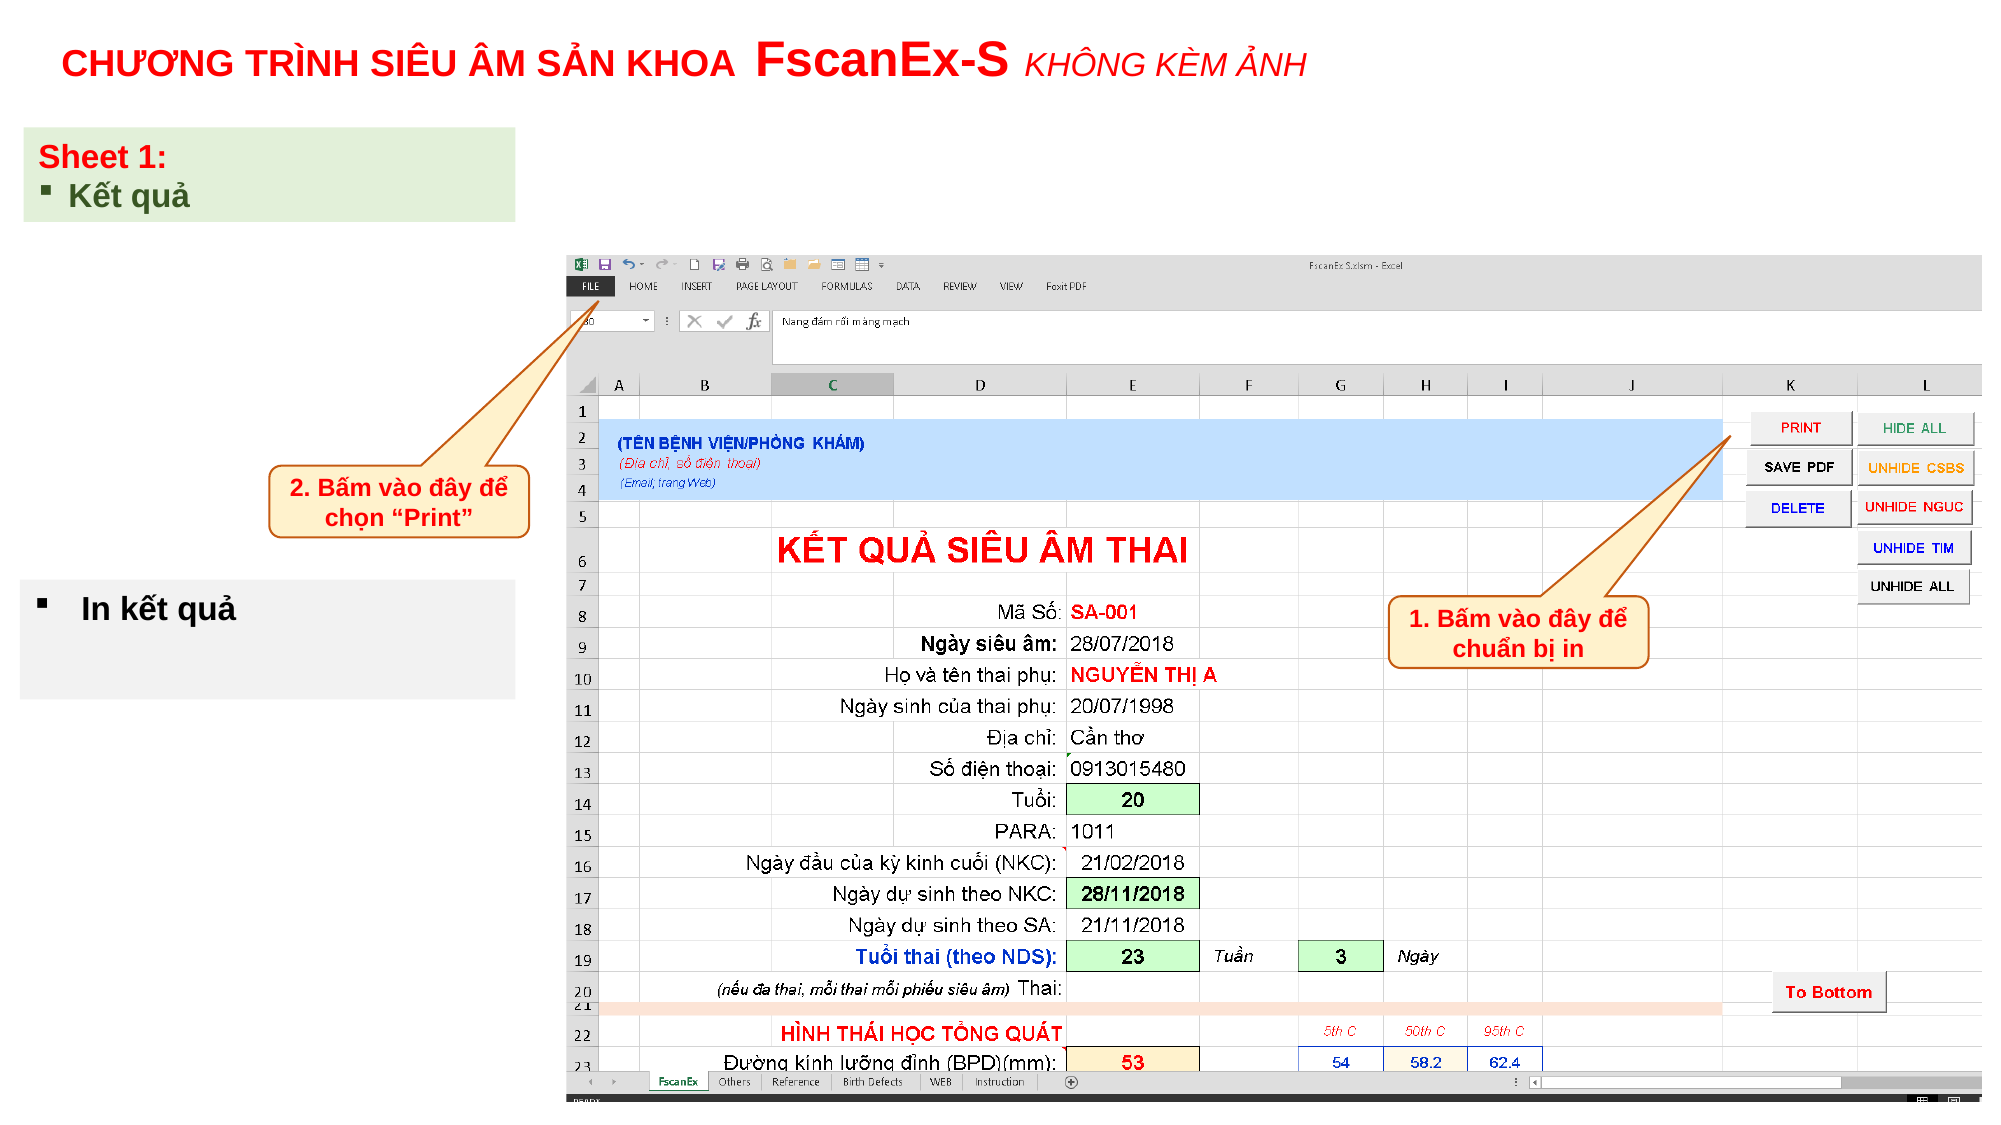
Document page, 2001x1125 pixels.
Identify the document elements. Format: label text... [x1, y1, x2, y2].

text_box In kết quả [19, 579, 516, 700]
text_box CHƯƠNG TRÌNH SIÊU ÂM SẢN KHOA FscanEx-S KHÔNG KÈM ẢNH [46, 19, 1409, 95]
picture [566, 255, 1982, 1102]
text_box Sheet 1: Kết quả [23, 127, 516, 222]
text_box 2. Bấm vào đây để chọn “Print” [268, 329, 566, 539]
